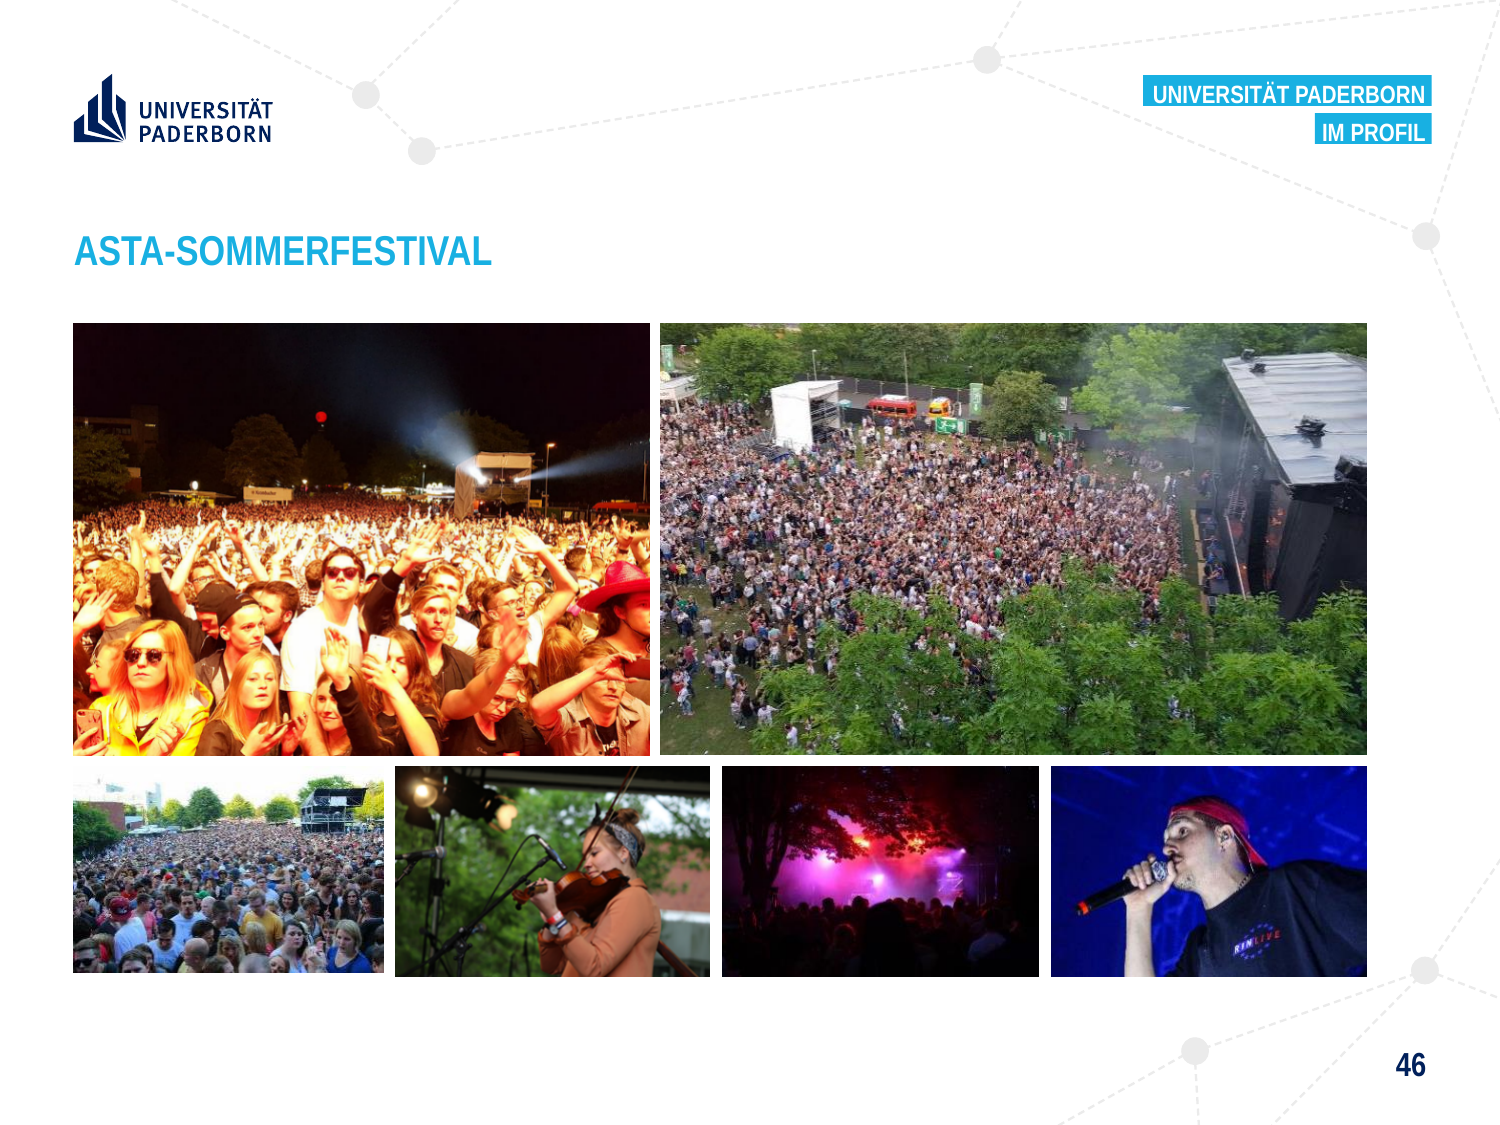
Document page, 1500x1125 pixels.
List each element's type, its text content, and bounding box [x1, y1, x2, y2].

picture [73, 323, 650, 756]
picture [722, 766, 1039, 977]
title ASTA-SOMMERFESTIVAL [73, 224, 1427, 284]
list Universität Paderborn [1143, 75, 1432, 106]
picture [395, 766, 710, 977]
list Im Profil [1314, 113, 1432, 144]
picture [660, 323, 1367, 755]
picture [73, 766, 384, 973]
slide_number 46 [1308, 1042, 1427, 1091]
picture [1051, 766, 1367, 977]
